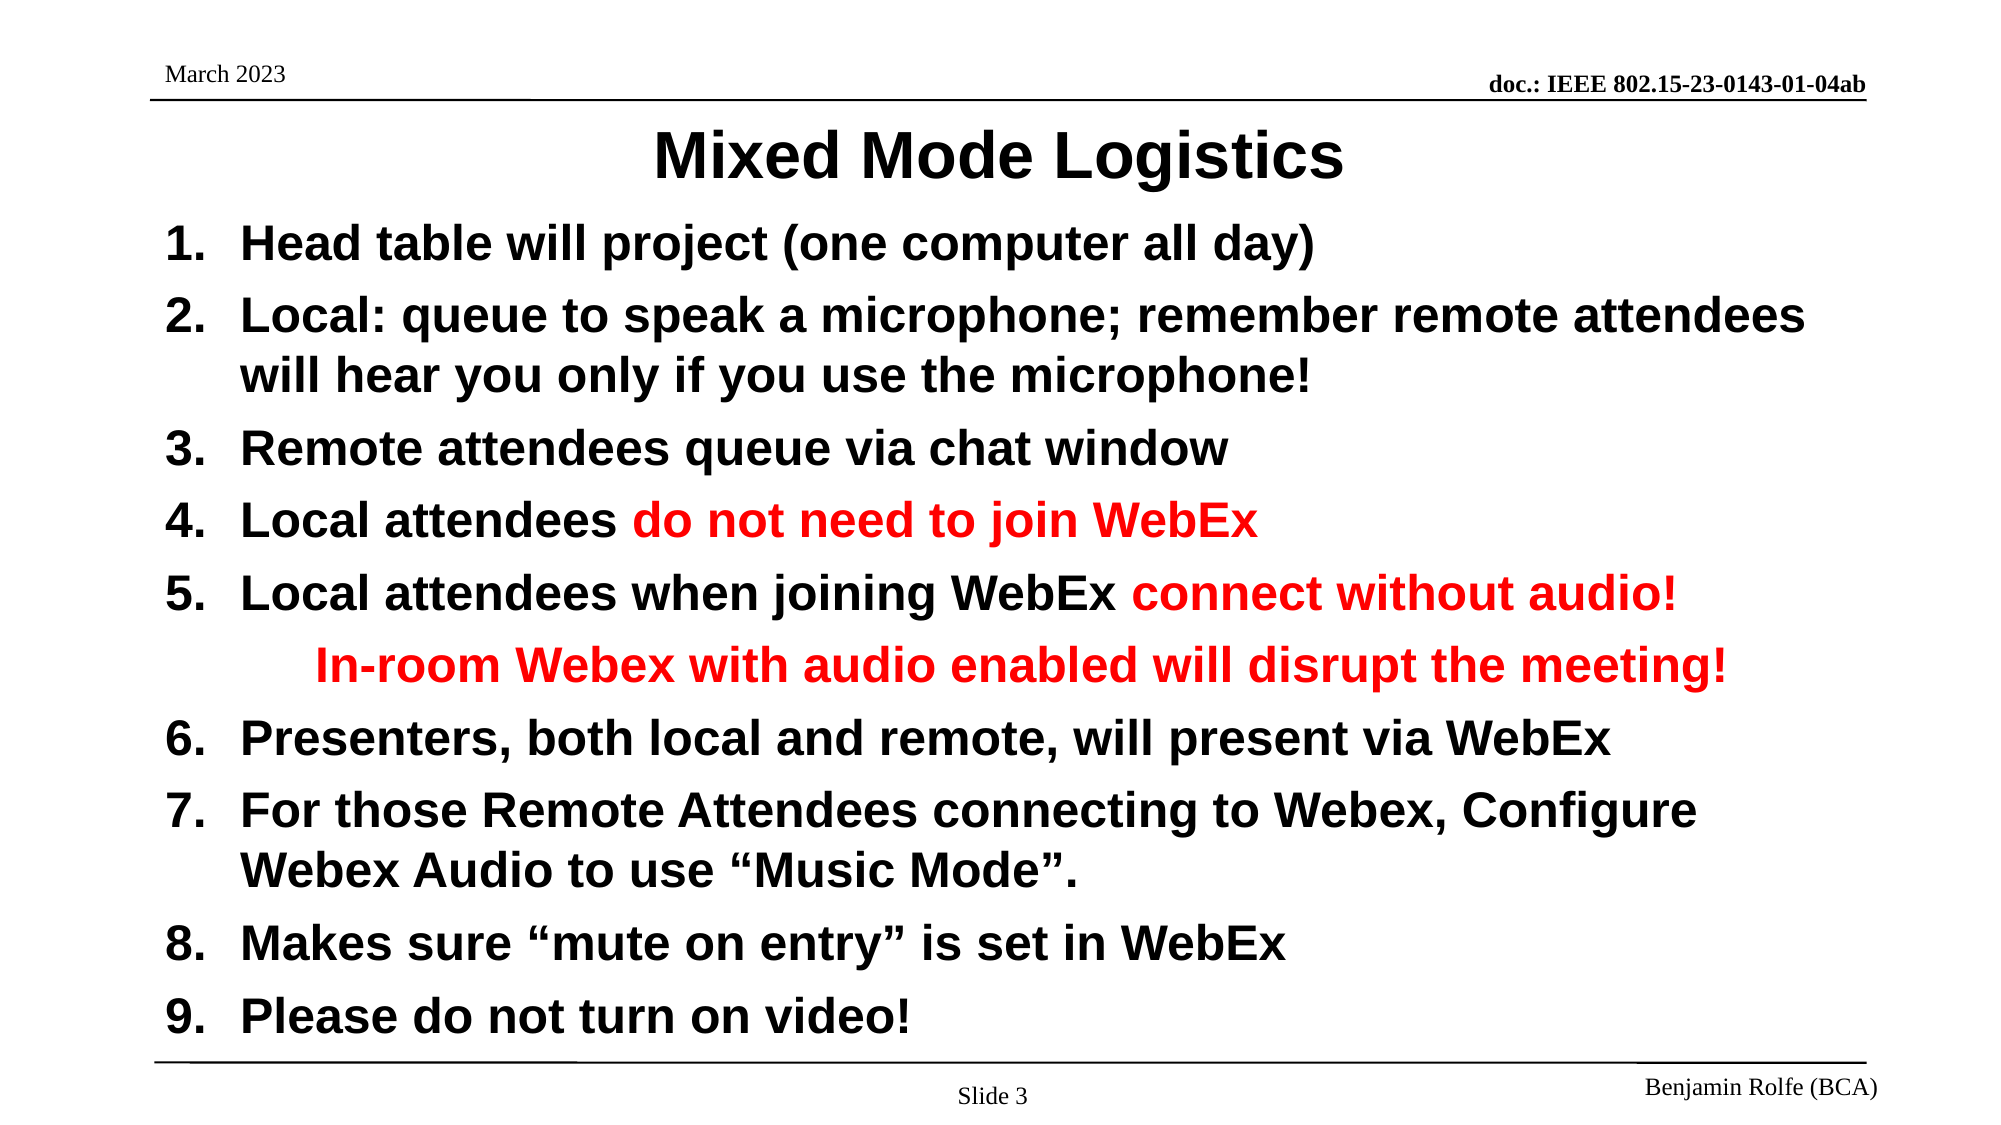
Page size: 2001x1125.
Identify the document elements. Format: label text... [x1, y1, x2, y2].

text_box Head table will project (one computer all day) Local: queue to speak a microphone; remember remote attendees will hear you only if you use the microphone! Remote attendees queue via chat window Local attendees do not need to join WebEx Local attendees when joining WebEx connect without audio! In-room Webex with audio enabled will disrupt the meeting! Presenters, both local and remote, will present via WebEx For those Remote Attendees connecting to Webex, Configure Webex Audio to use “Music Mode”. Makes sure “mute on entry” is set in WebEx Please do not turn on video! [150, 202, 1850, 1007]
text_box Mixed Mode Logistics [150, 101, 1850, 202]
slide_number Slide 3 [921, 1075, 1065, 1115]
